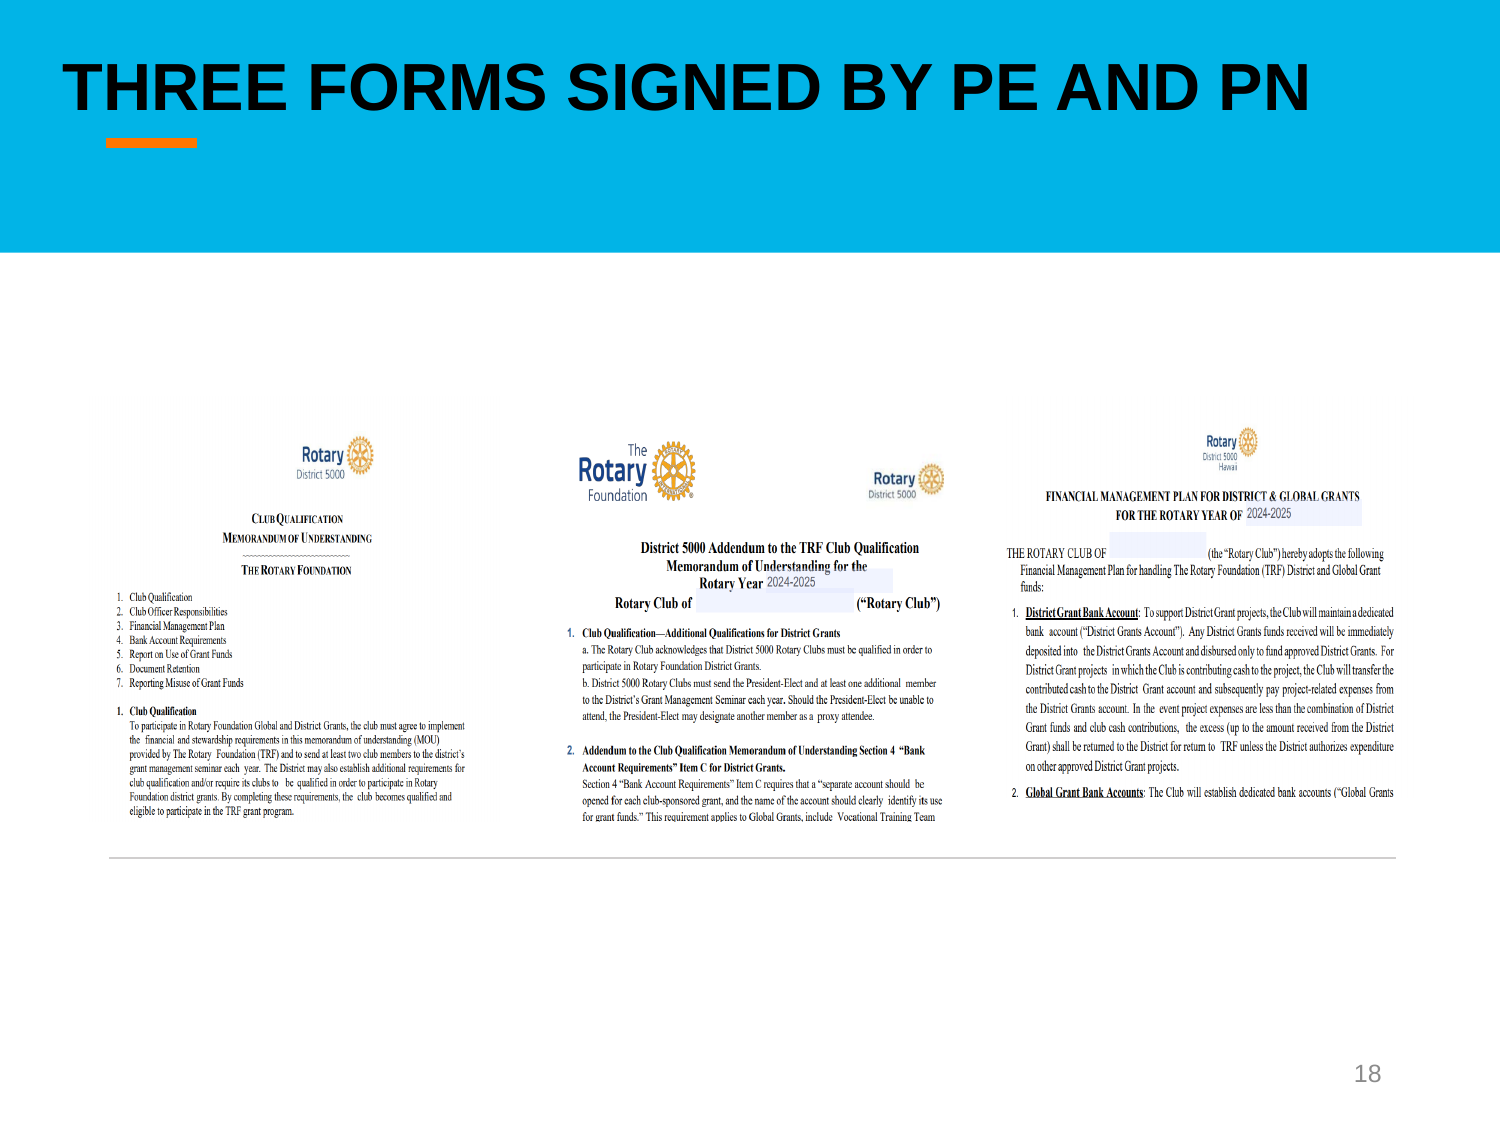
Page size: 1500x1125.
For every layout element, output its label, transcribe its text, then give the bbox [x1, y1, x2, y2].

picture [543, 420, 957, 822]
title Three forms signed by PE and PN [47, 44, 1407, 219]
picture [1000, 396, 1414, 798]
slide_number 18 [1059, 1042, 1397, 1103]
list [86, 396, 500, 822]
